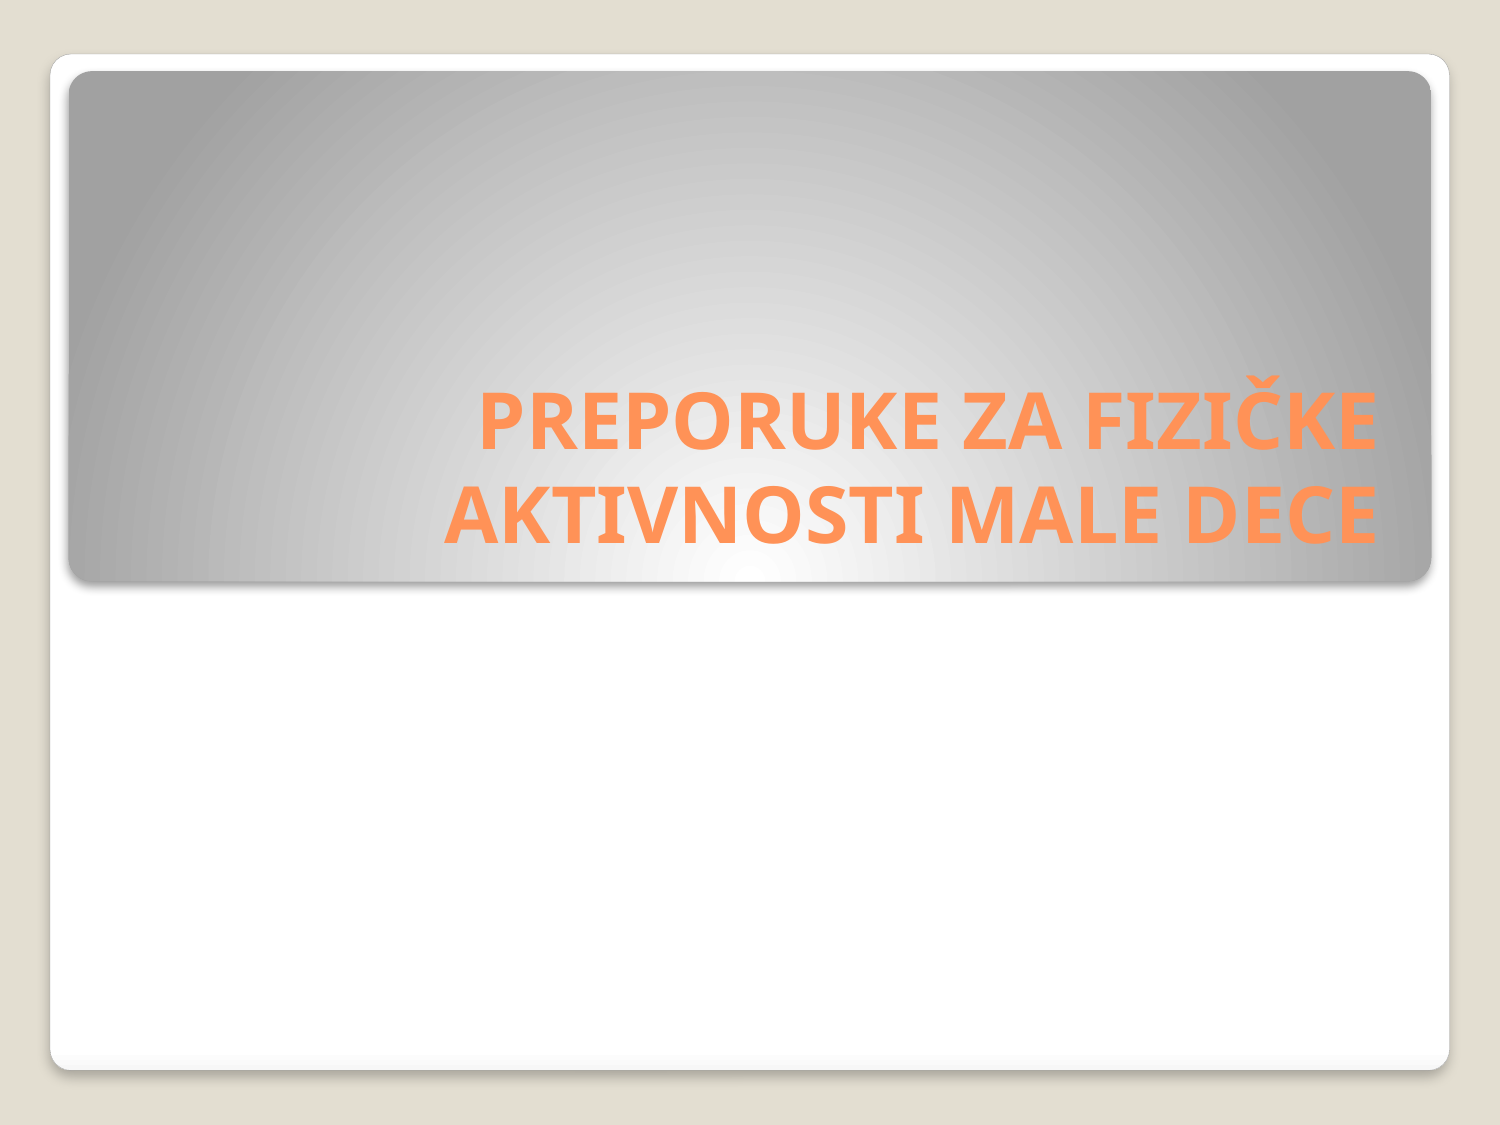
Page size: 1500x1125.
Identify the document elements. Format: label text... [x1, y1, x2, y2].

title PREPORUKE ZA FIZIČKE AKTIVNOSTI MALE DECE [112, 361, 1388, 662]
